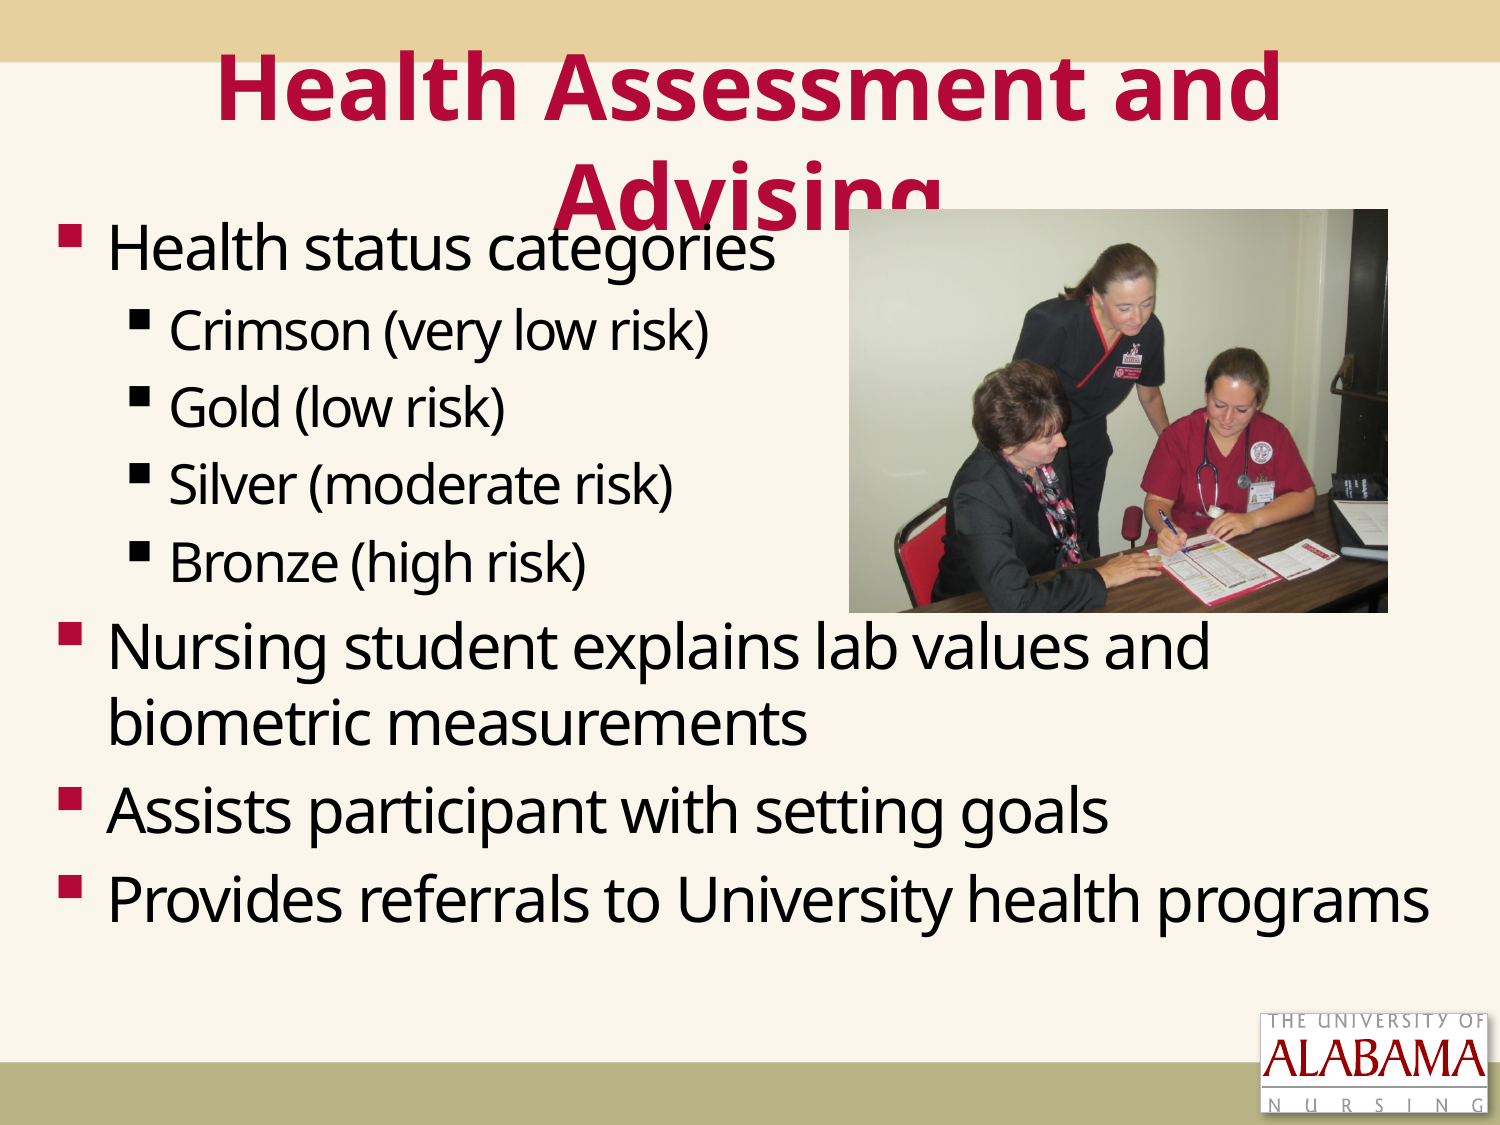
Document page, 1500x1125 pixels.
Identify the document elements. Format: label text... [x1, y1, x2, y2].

list Health status categories Crimson (very low risk) Gold (low risk) Silver (moderate risk) Bronze (high risk) Nursing student explains lab values and biometric measurements Assists participant with setting goals Provides referrals to University health programs [37, 200, 1450, 1005]
title Health Assessment and Advising [75, 45, 1425, 200]
picture [849, 209, 1388, 613]
